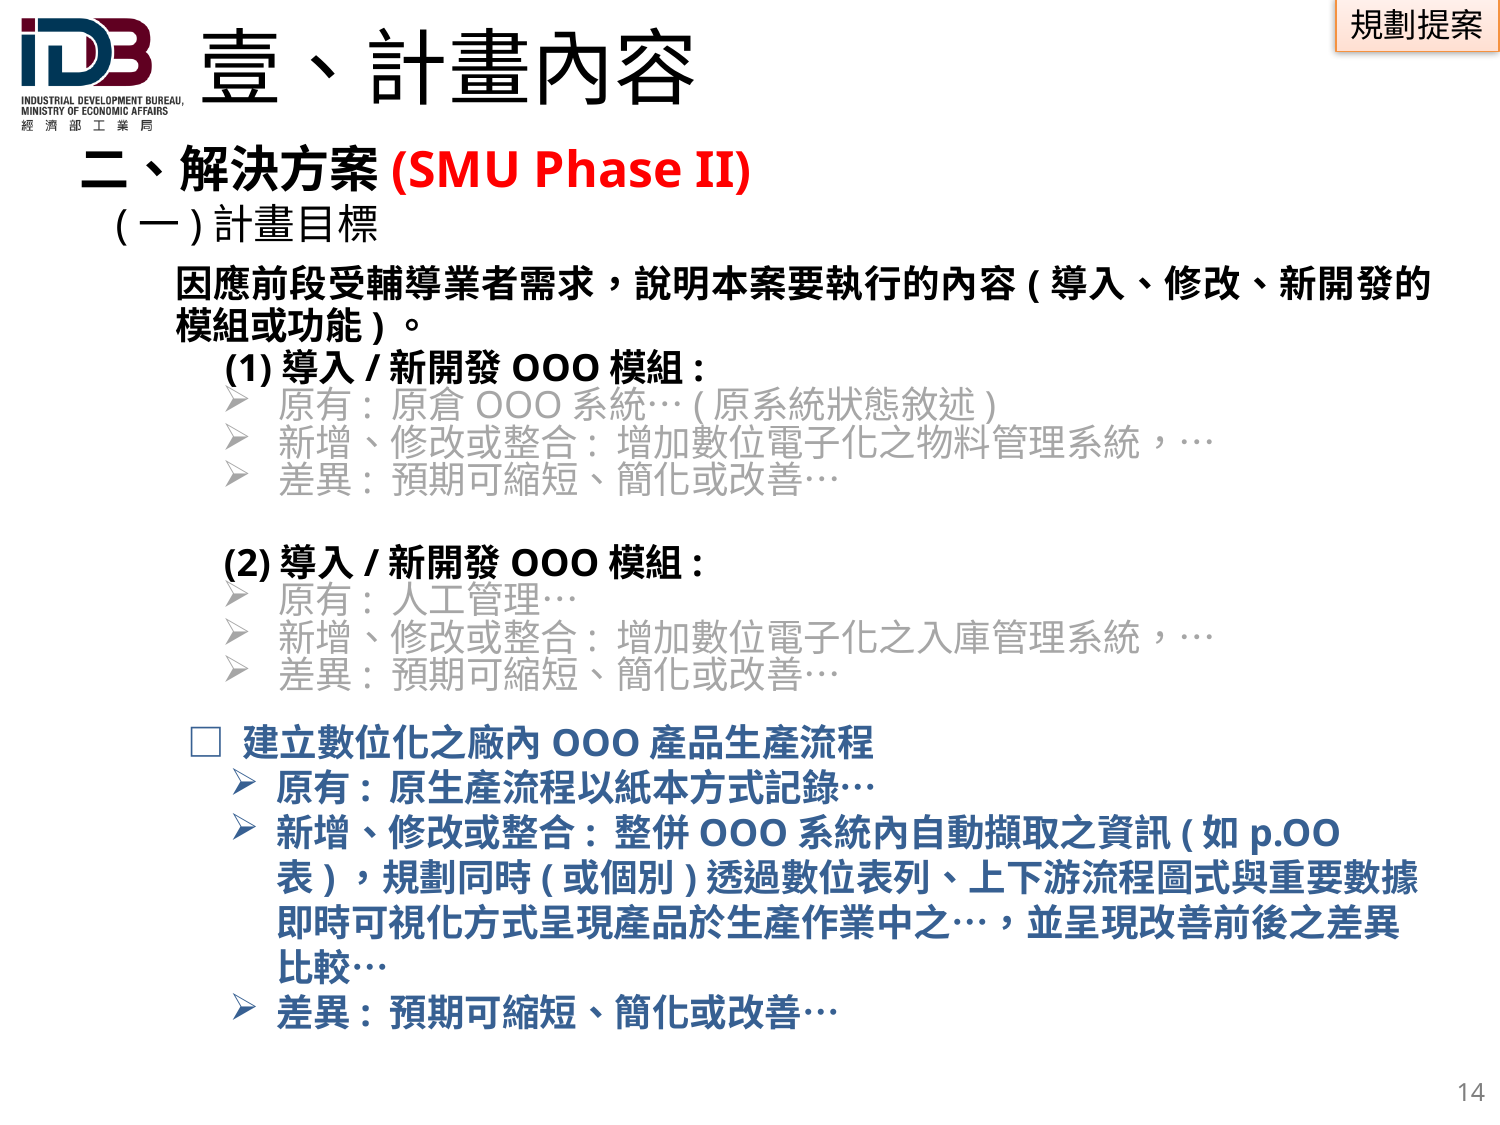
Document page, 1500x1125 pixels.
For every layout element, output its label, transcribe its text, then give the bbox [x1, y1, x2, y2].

text_box 因應前段受輔導業者需求，說明本案要執行的內容(導入、修改、新開發的模組或功能)。 (1)導入/新開發OOO模組: 原有: 原倉OOO系統…(原系統狀態敘述) 新增、修改或整合: 增加數位電子化之物料管理系統，… 差異: 預期可縮短、簡化或改善… (2)導入/新開發OOO模組: 原有: 人工管理… 新增、修改或整合: 增加數位電子化之入庫管理系統，… 差異: 預期可縮短、簡化或改善… [160, 256, 1447, 704]
text_box 二、解決方案(SMU Phase II) (一)計畫目標 [41, 130, 1046, 256]
picture [0, 0, 219, 157]
title 壹、計畫內容 [183, 7, 1188, 110]
slide_number 13 [1387, 1073, 1500, 1123]
text_box □ 建立數位化之廠內OOO產品生產流程 原有: 原生產流程以紙本方式記錄… 新增、修改或整合: 整併OOO系統內自動擷取之資訊(如p.OO表)，規劃同時(或個別)透過數位表列、上下游流程圖式與重要數據即時可視化方式呈現產品於生產作業中之…，並呈現改善前後之差異比較… 差異: 預期可縮短、簡化或改善… [172, 711, 1435, 1042]
